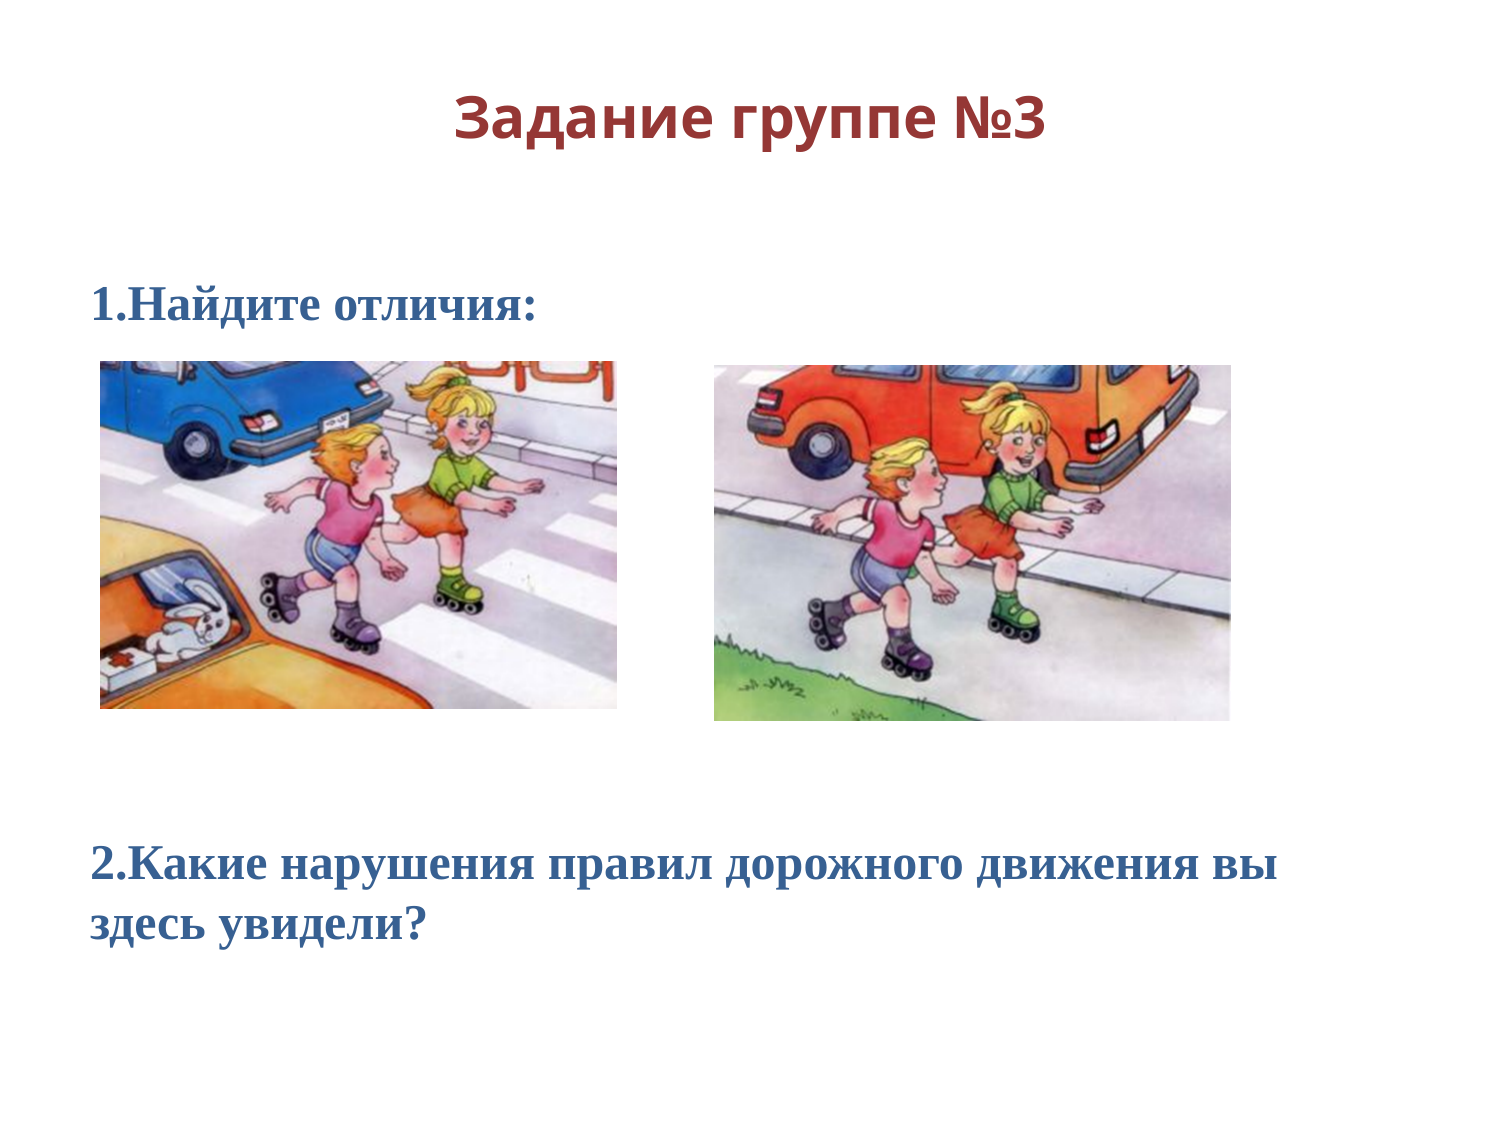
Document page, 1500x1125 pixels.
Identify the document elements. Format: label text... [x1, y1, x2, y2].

picture [100, 361, 617, 709]
picture [714, 365, 1231, 721]
list 1.Найдите отличия: 2.Какие нарушения правил дорожного движения вы здесь увидели? [75, 262, 1425, 1005]
title Задание группе №3 [75, 45, 1425, 185]
